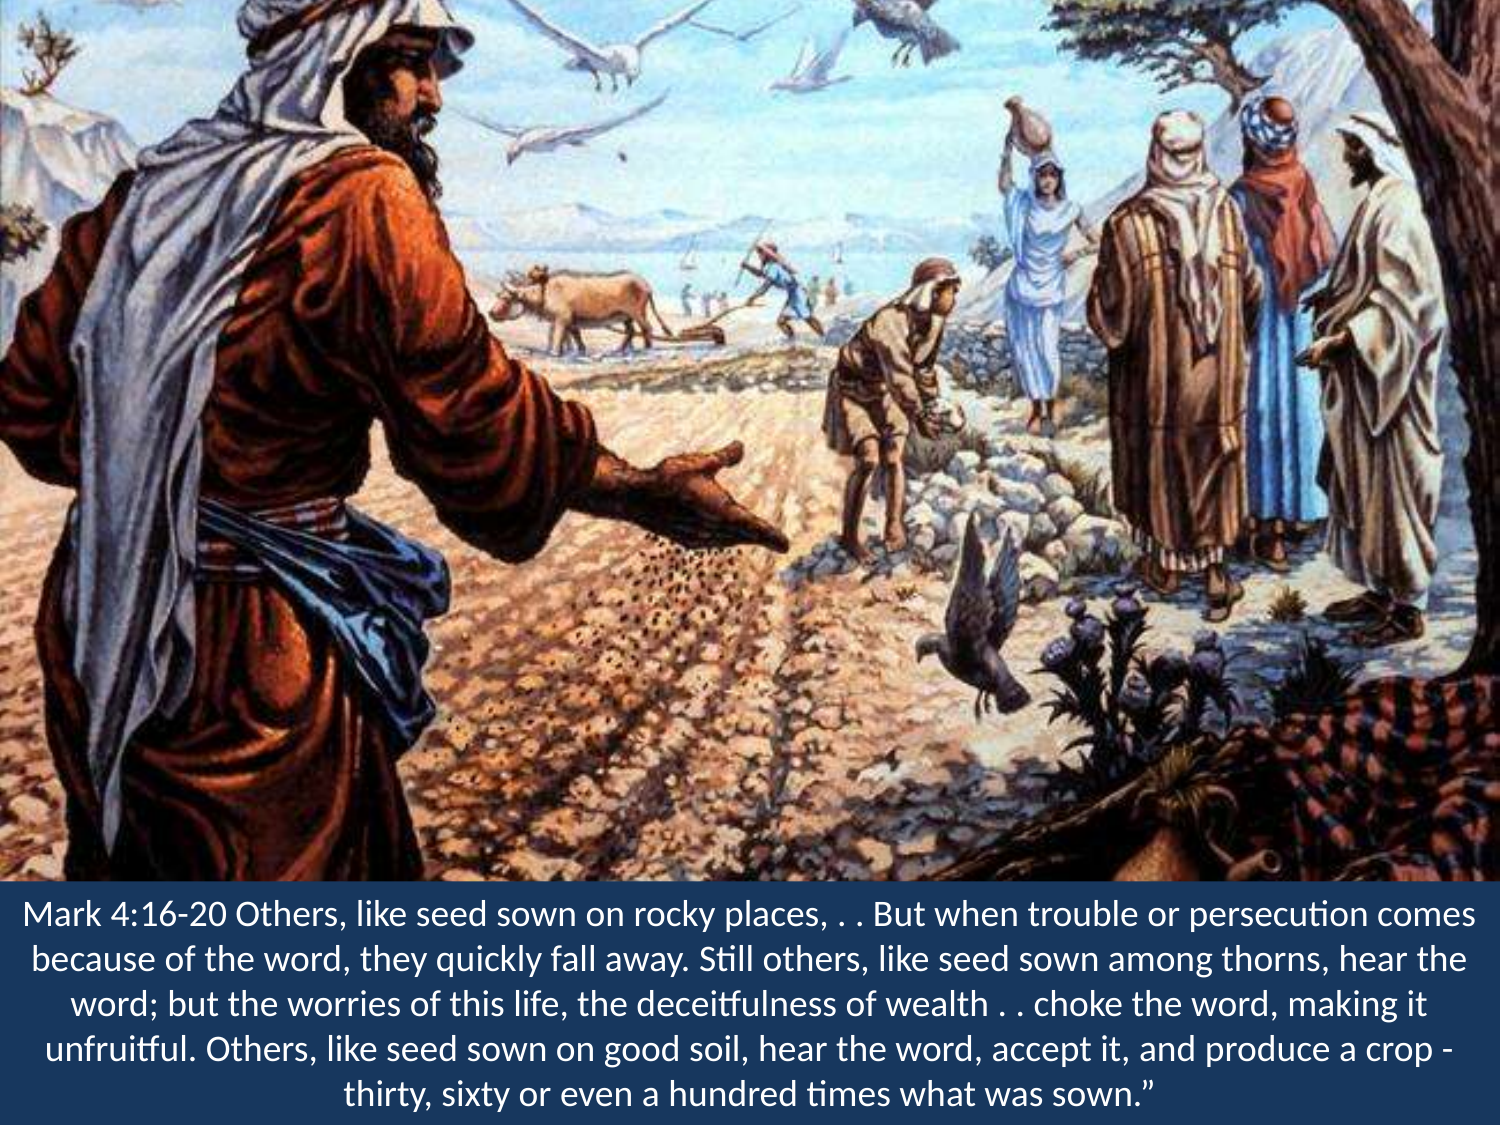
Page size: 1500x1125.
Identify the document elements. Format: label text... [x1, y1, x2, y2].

text_box Mark 4:16-20 Others, like seed sown on rocky places, . . But when trouble or persecution comes because of the word, they quickly fall away. Still others, like seed sown among thorns, hear the word; but the worries of this life, the deceitfulness of wealth . . choke the word, making it unfruitful. Others, like seed sown on good soil, hear the word, accept it, and produce a crop - thirty, sixty or even a hundred times what was sown.” [0, 1009, 1500, 1125]
picture [0, 0, 1500, 1003]
